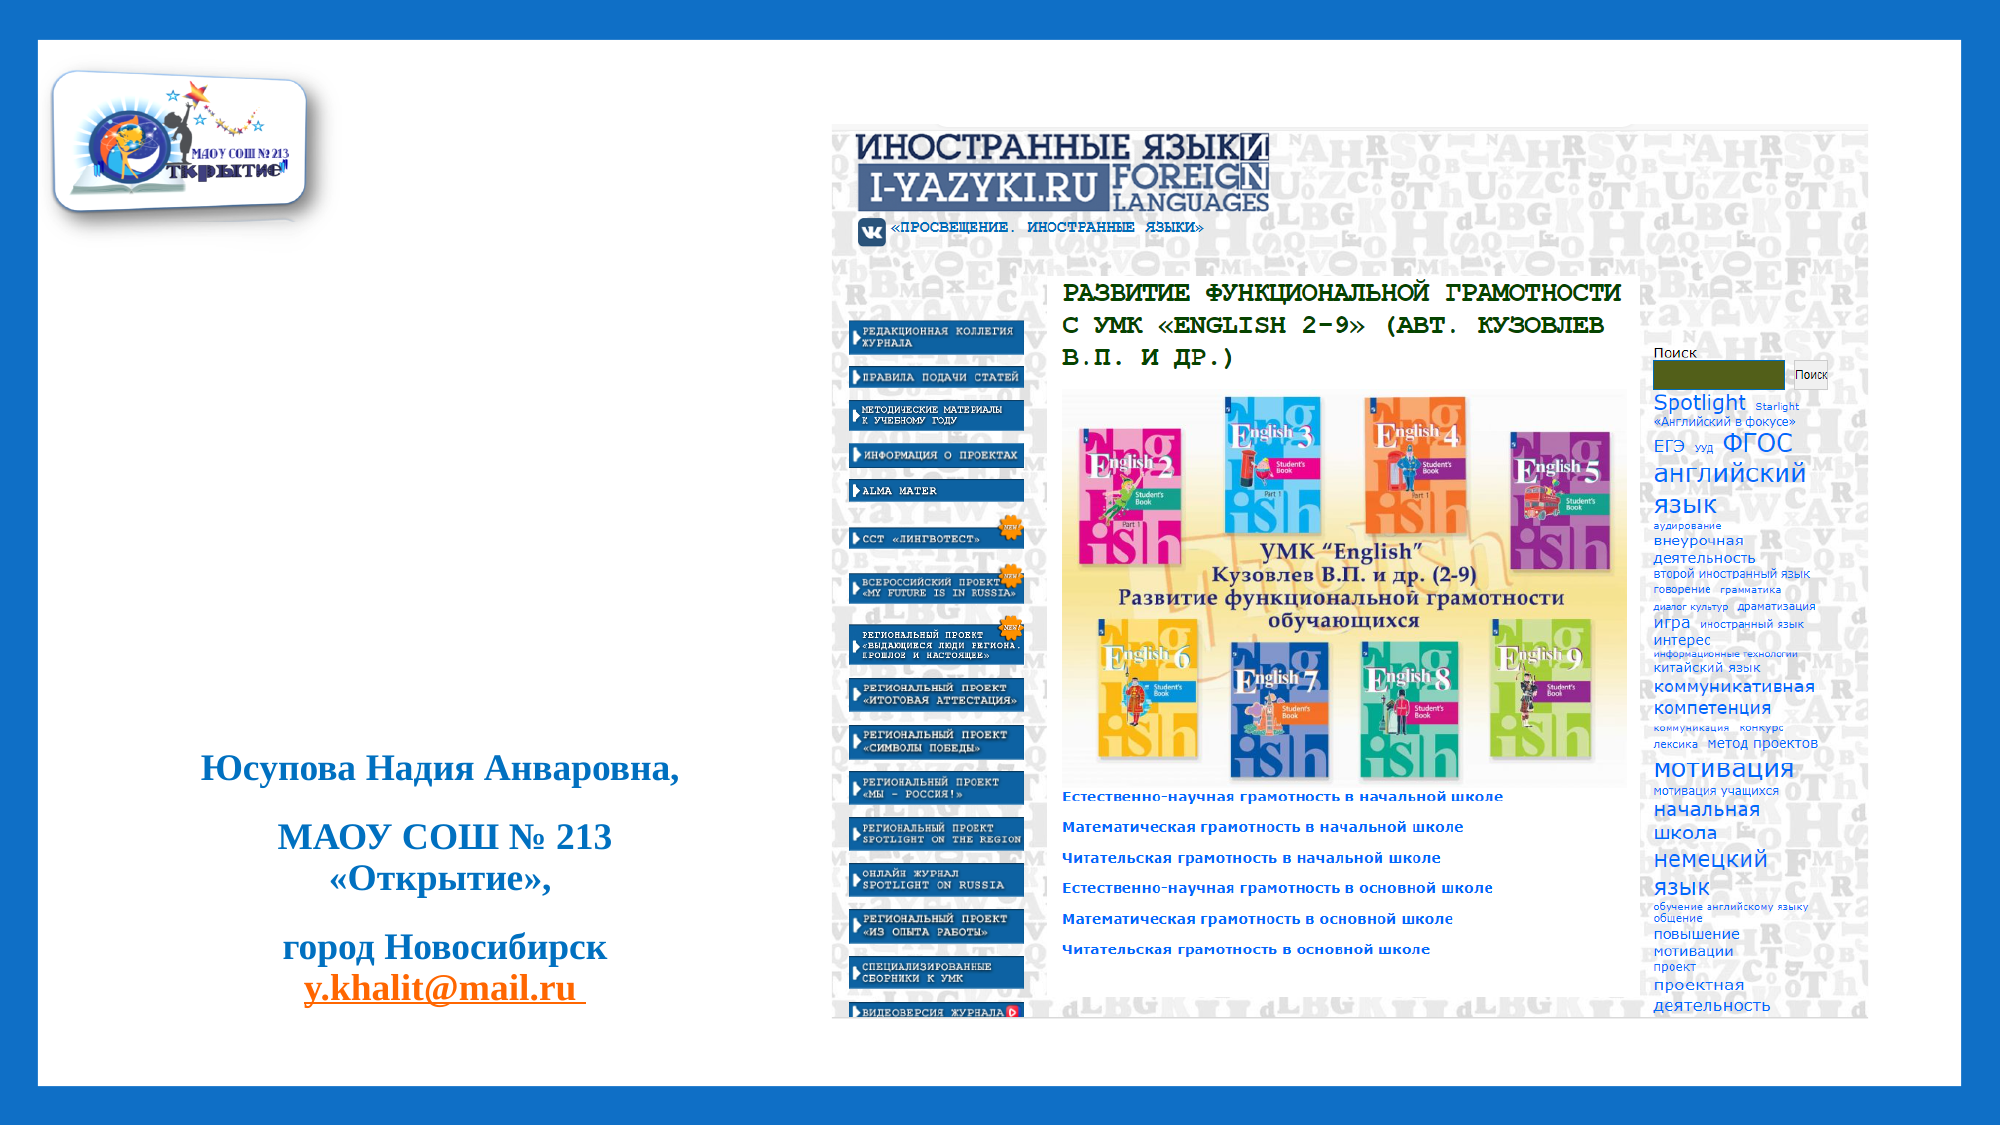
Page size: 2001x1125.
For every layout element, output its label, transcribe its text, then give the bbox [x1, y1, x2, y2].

picture [831, 124, 1869, 1020]
list Юсупова Надия Анваровна, МАОУ СОШ № 213 «Открытие», город Новосибирск y.khalit@mail.ru [144, 740, 739, 1108]
picture [19, 38, 351, 261]
